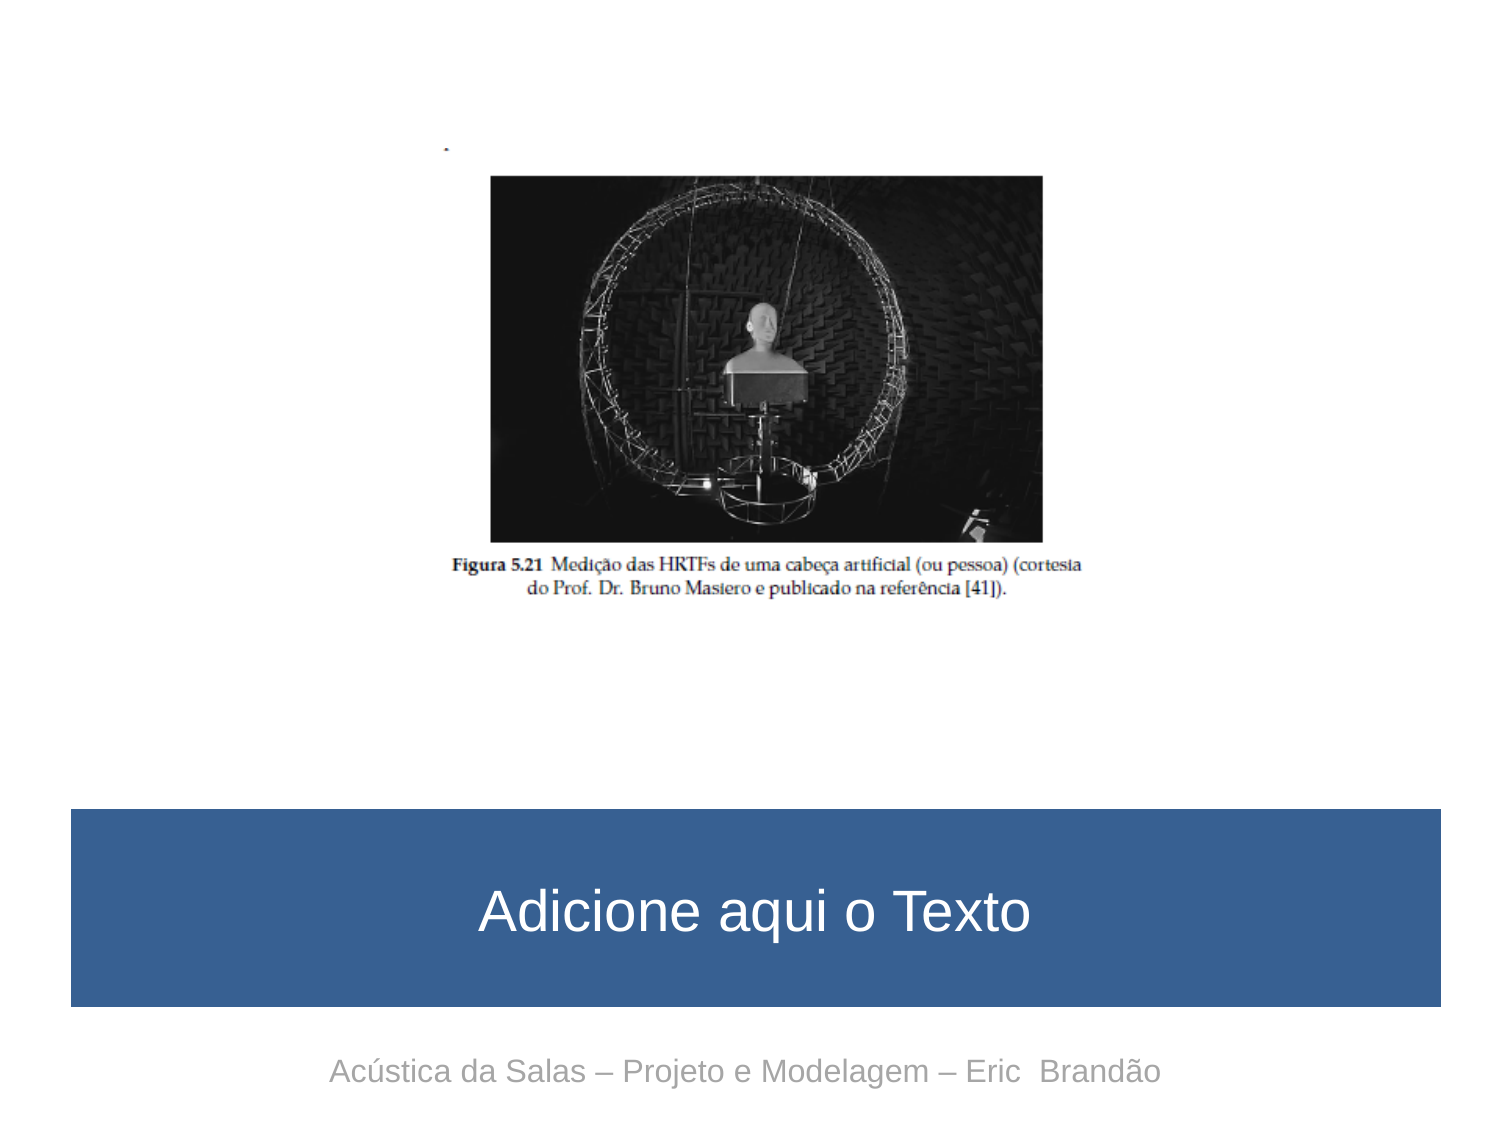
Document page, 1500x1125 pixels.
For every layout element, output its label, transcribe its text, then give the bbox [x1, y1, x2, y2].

footer Acústica da Salas – Projeto e Modelagem – Eric Brandão [0, 1042, 1500, 1103]
picture [421, 148, 1090, 604]
text_box Adicione aqui o Texto [70, 808, 1442, 1008]
